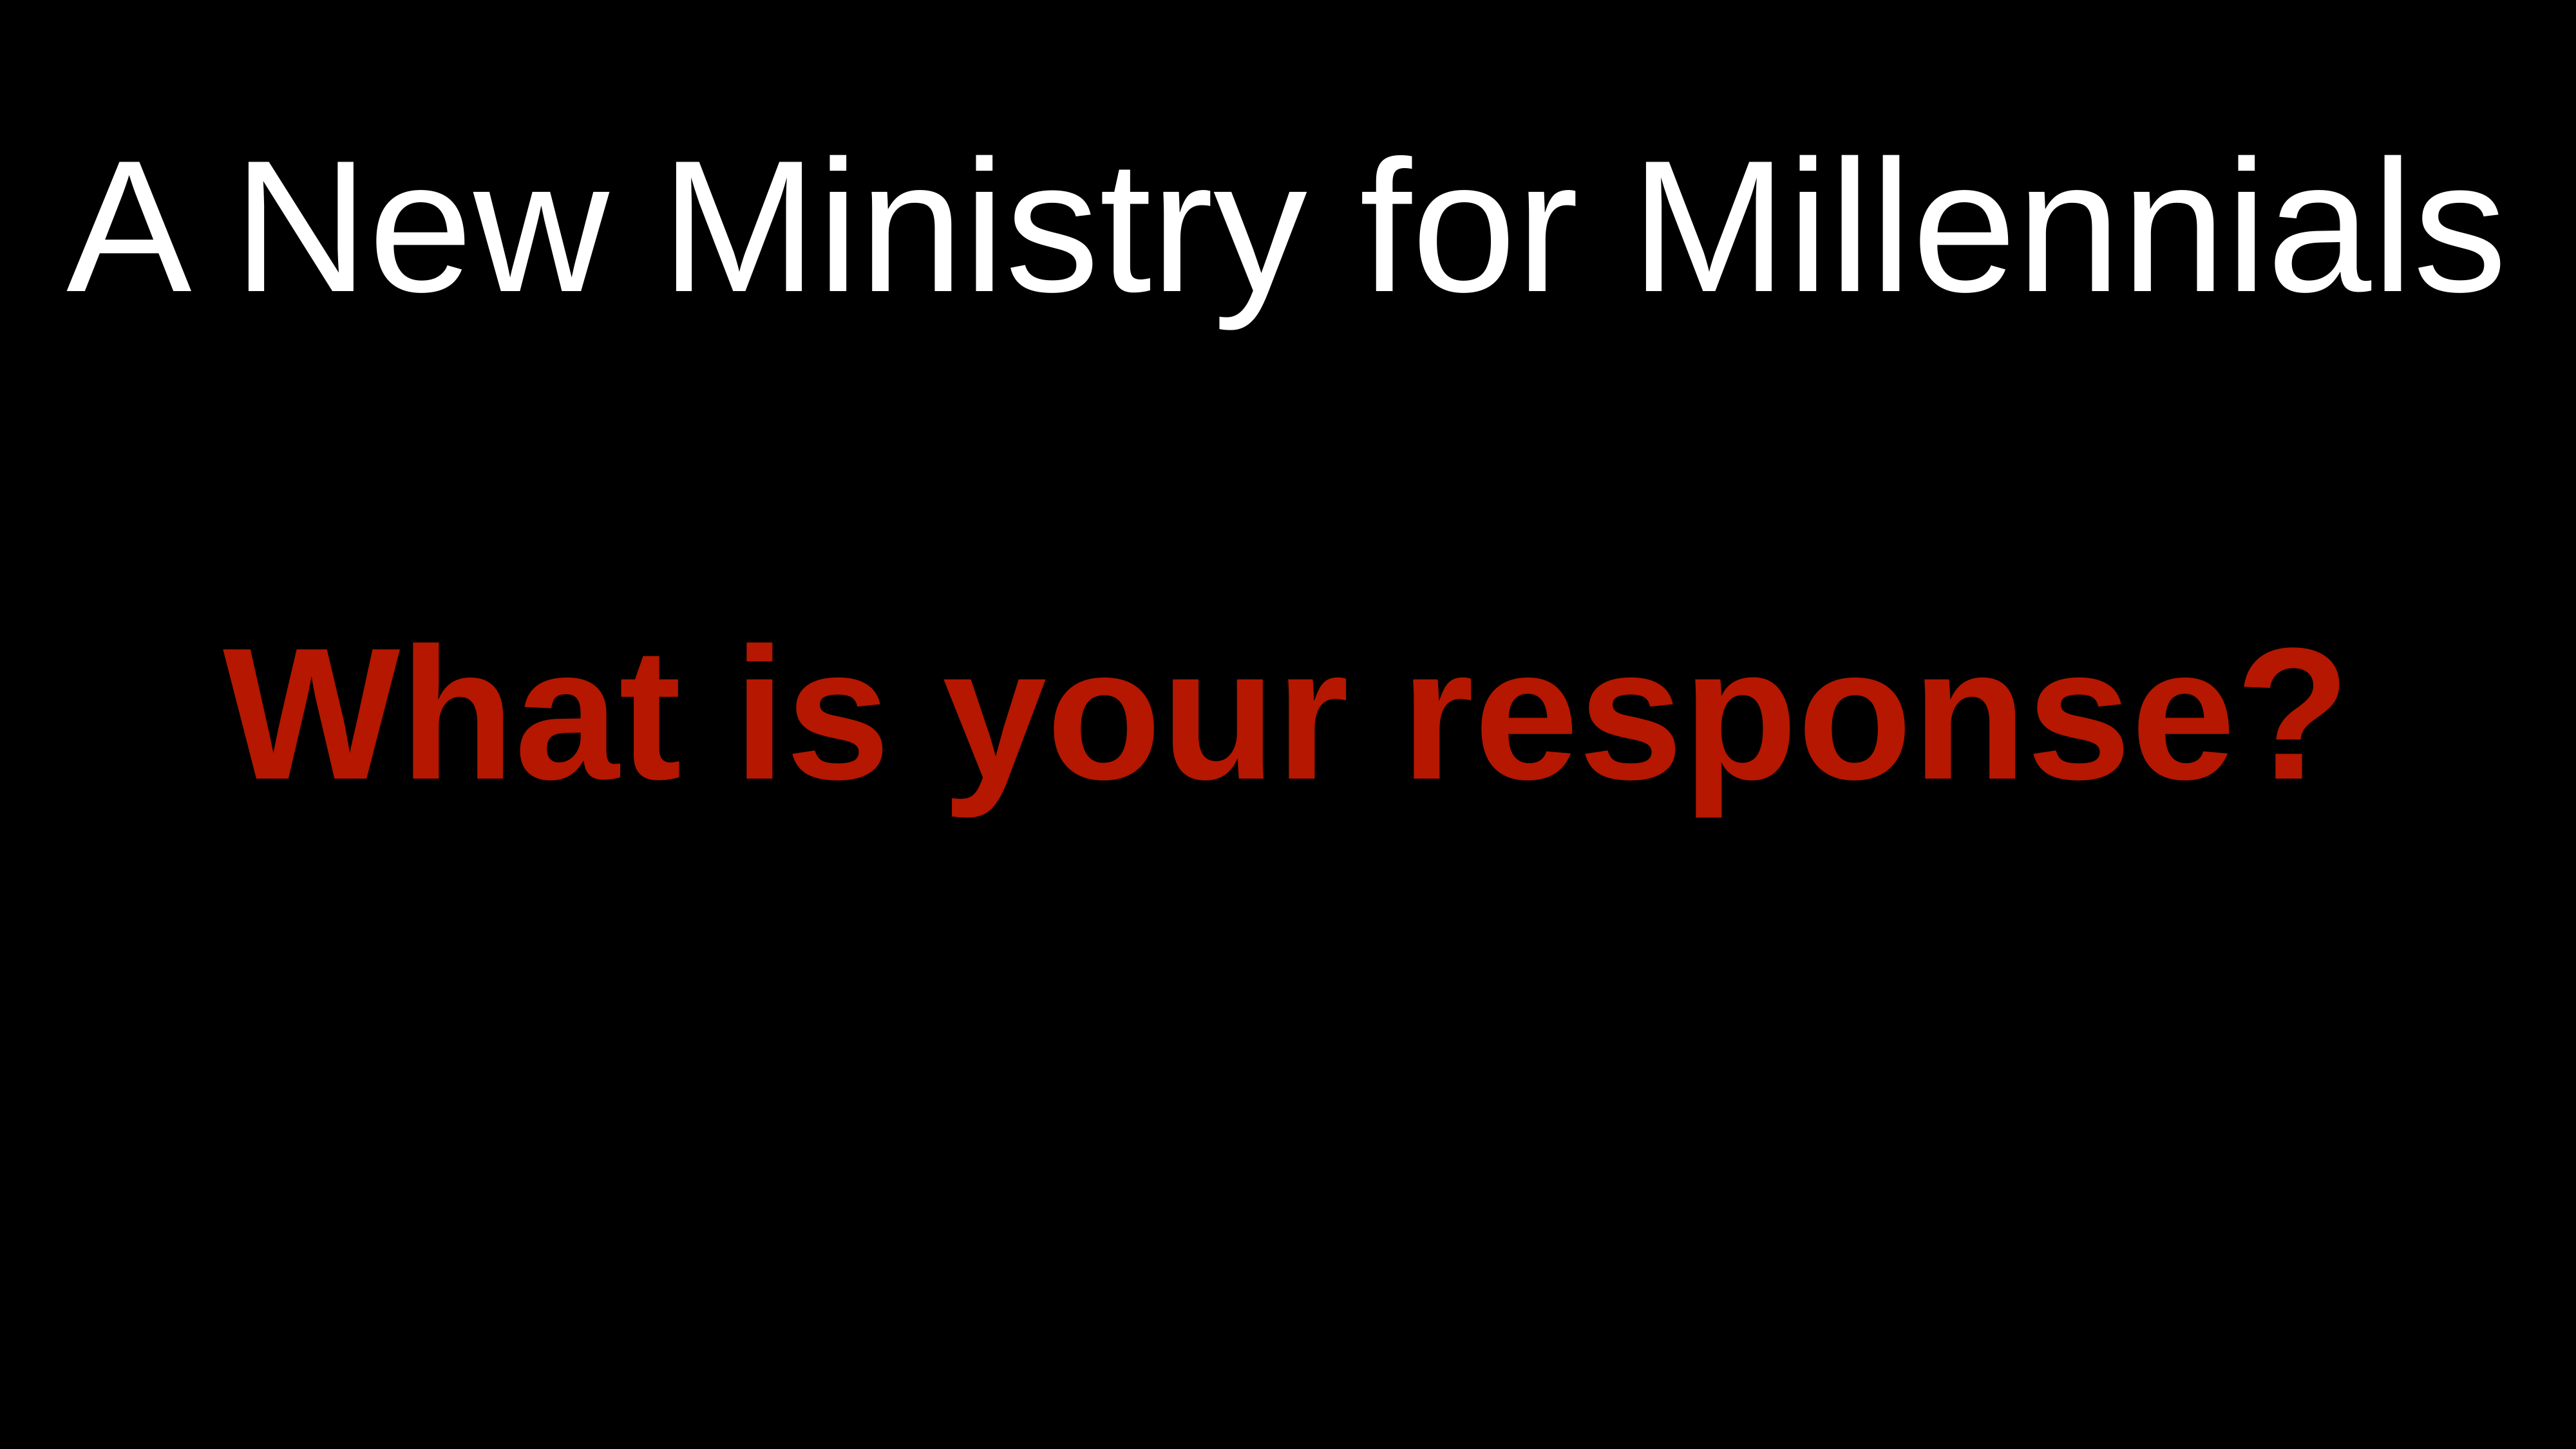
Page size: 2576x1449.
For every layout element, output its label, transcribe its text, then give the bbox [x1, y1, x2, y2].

text_box What is your response? [35, 527, 2541, 824]
text_box A New Ministry for Millennials [35, 40, 2541, 336]
